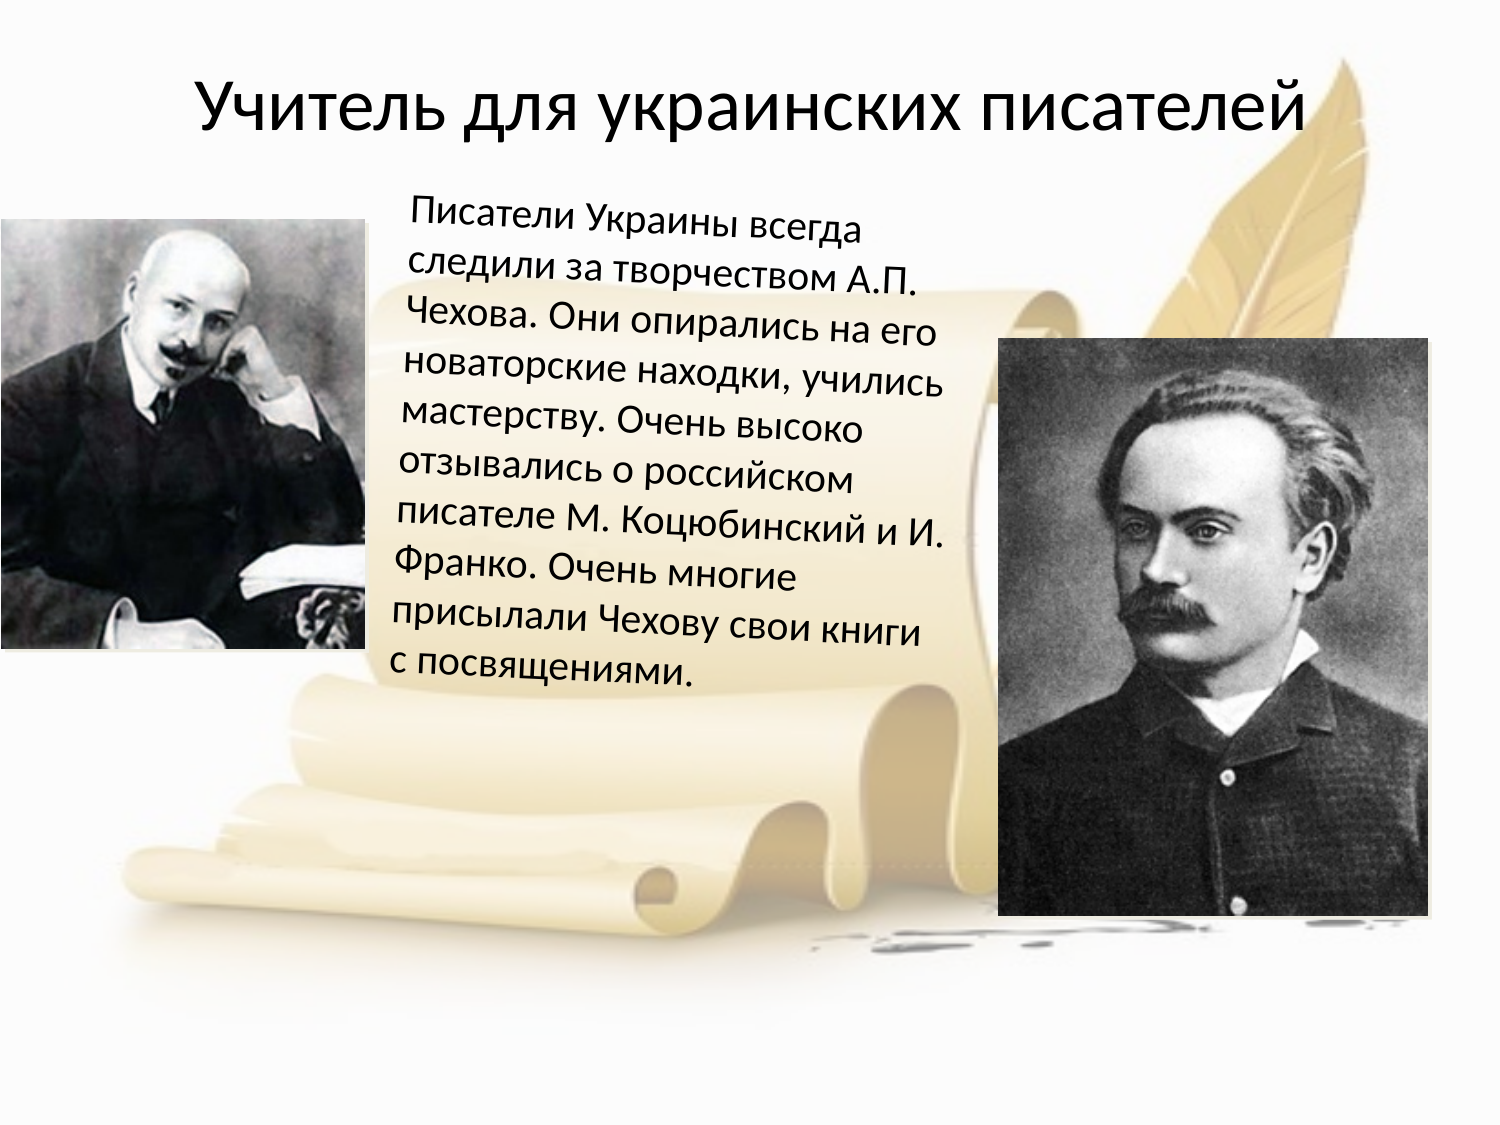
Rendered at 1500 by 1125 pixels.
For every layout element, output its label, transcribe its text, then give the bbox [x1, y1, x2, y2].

list Писатели Украины всегда следили за творчеством А.П. Чехова. Они опирались на его новаторские находки, учились мастерству. Очень высоко отзывались о российском писателе М. Коцюбинский и И. Франко. Очень многие присылали Чехову свои книги с посвящениями. [370, 172, 979, 778]
picture [1, 219, 365, 649]
picture [998, 337, 1428, 916]
title Учитель для украинских писателей [76, 19, 1427, 183]
